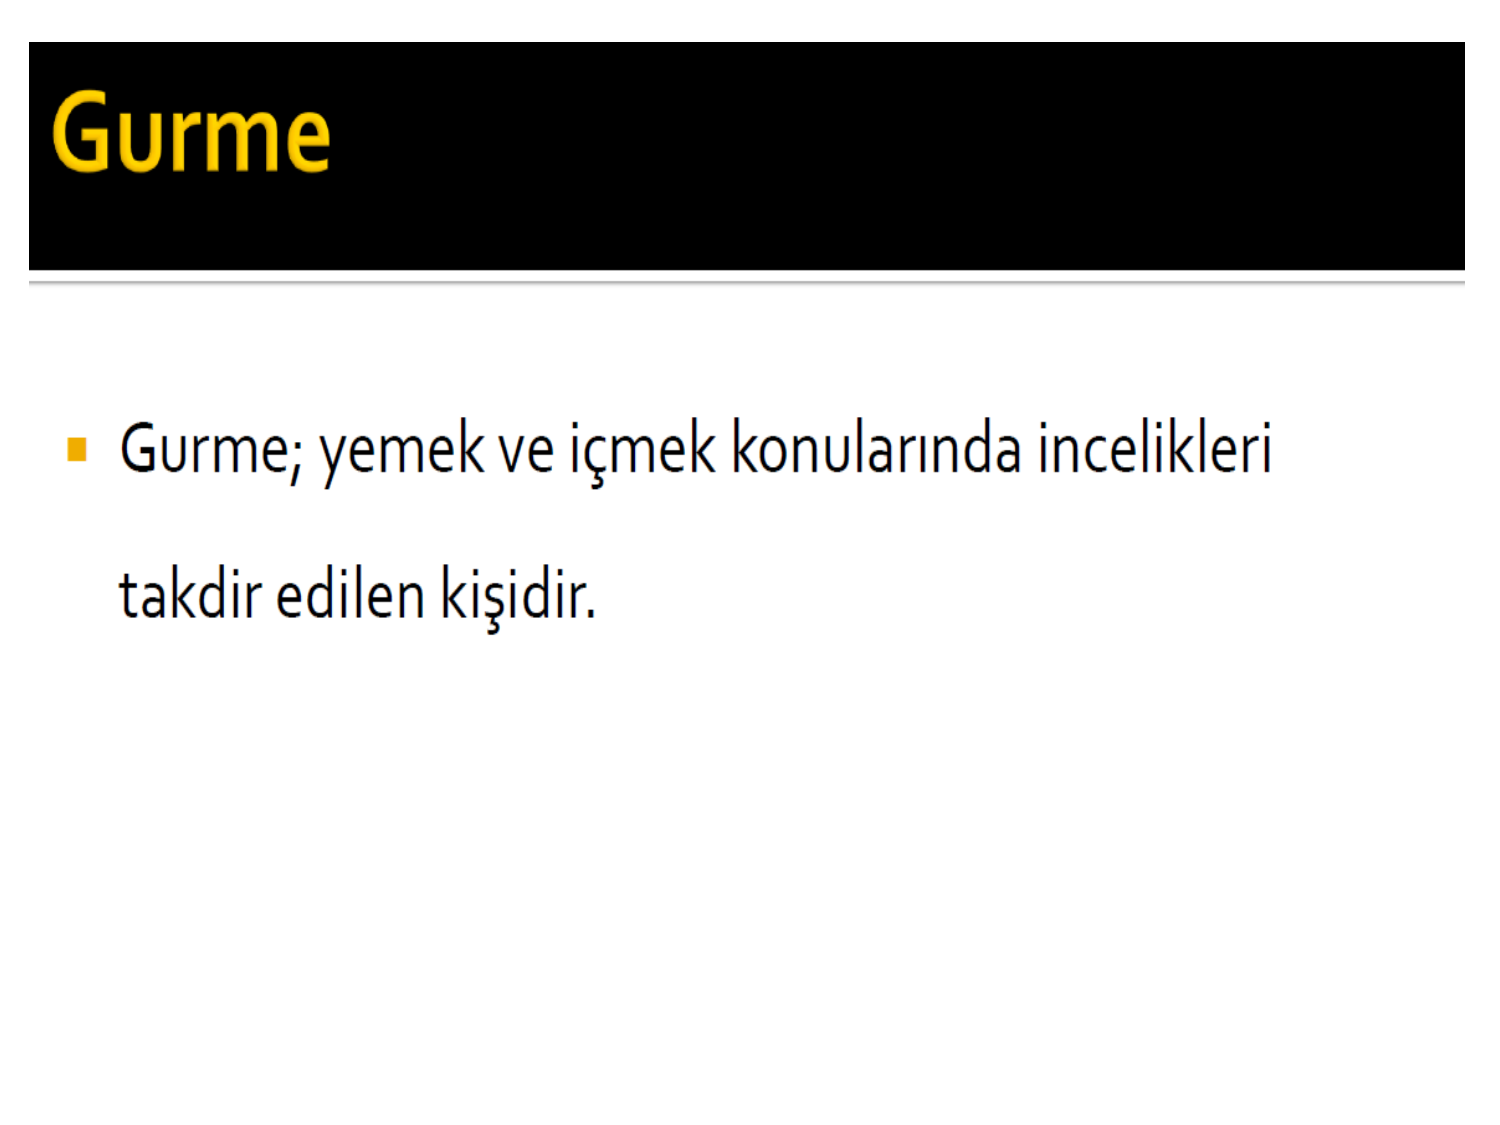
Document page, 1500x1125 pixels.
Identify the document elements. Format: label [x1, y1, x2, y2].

picture [29, 42, 1465, 887]
